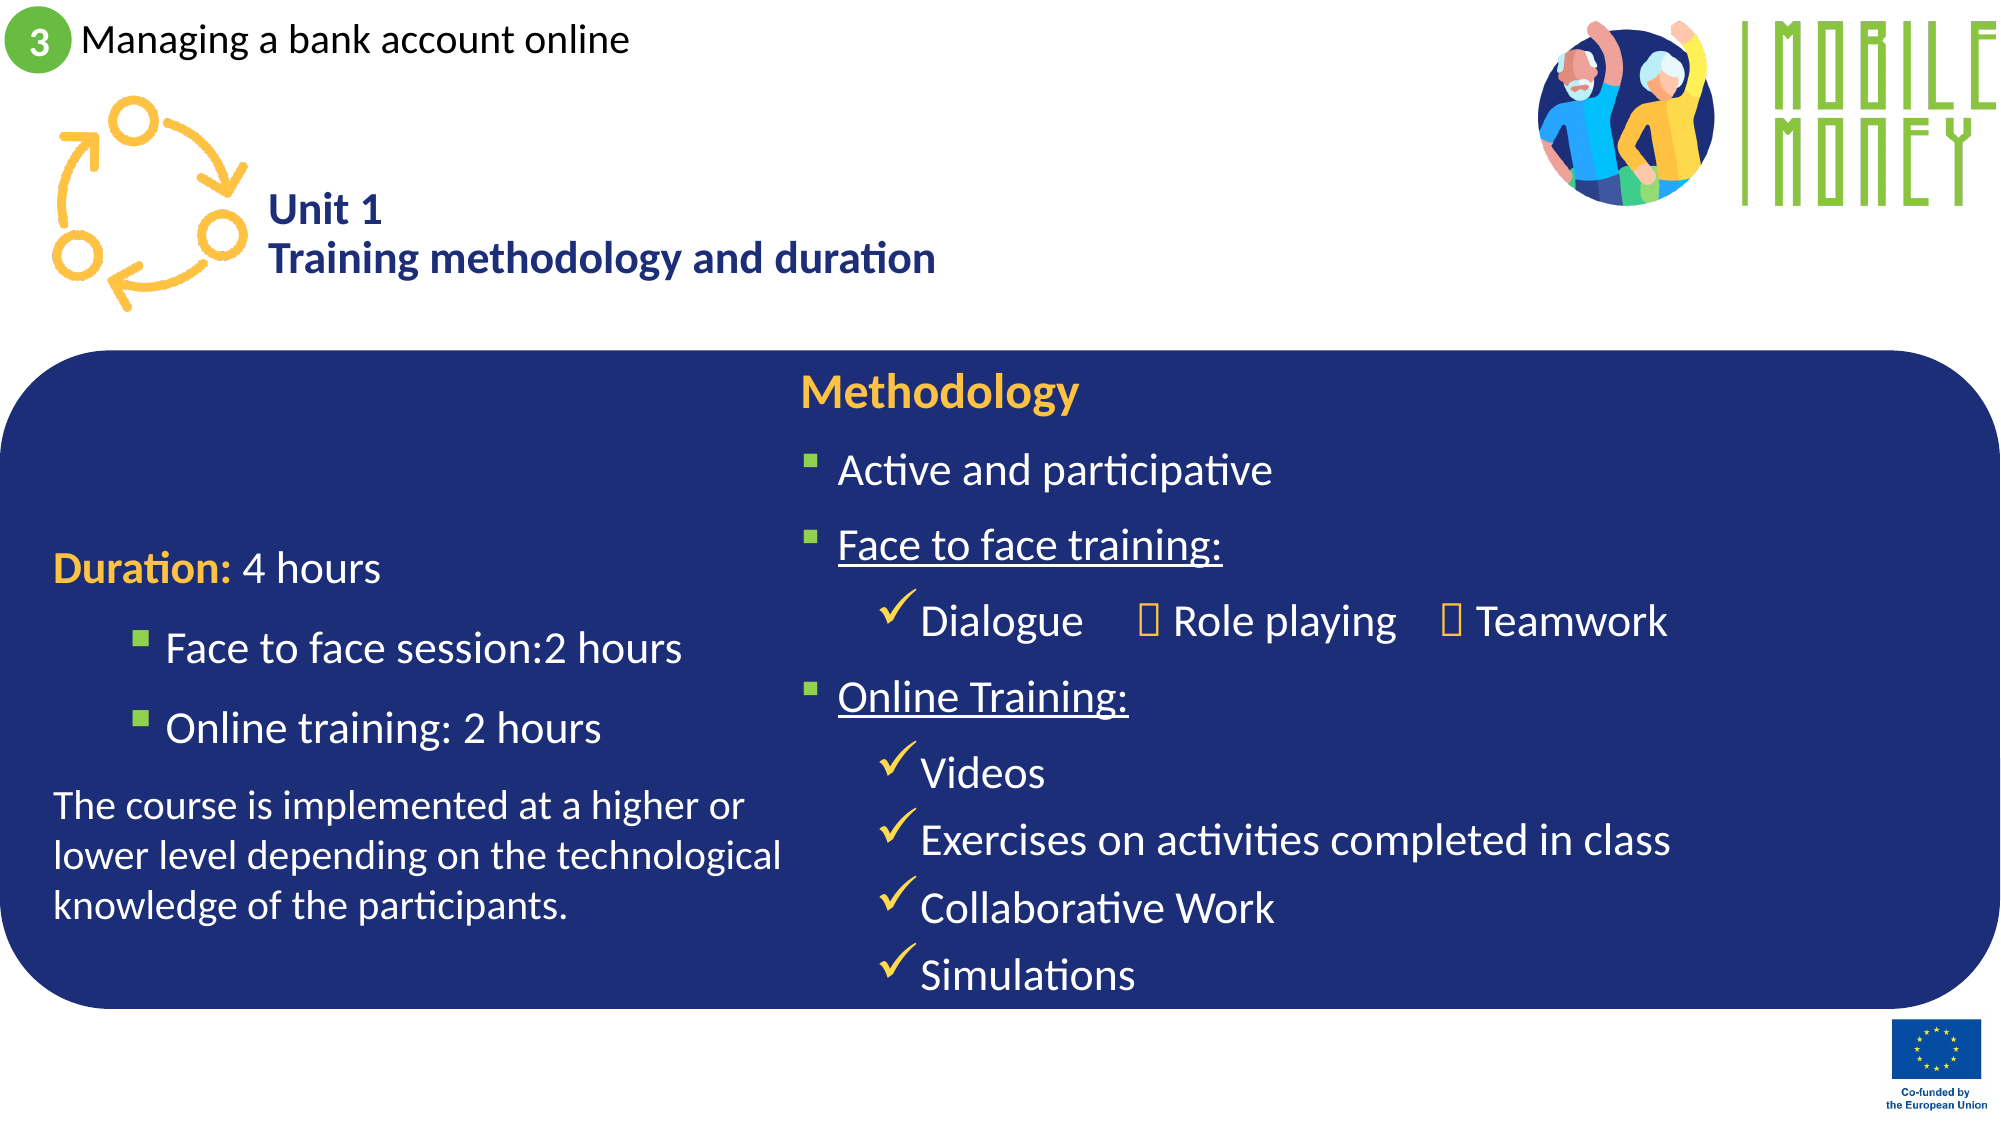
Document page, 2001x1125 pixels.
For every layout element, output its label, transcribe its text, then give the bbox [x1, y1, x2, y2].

text_box 3 [3, 5, 65, 59]
text_box Methodology Active and participative Face to face training: Dialogue  Role playing  Teamwork Online Training: Videos Exercises on activities completed in class Collaborative Work Simulations [784, 350, 1997, 1010]
picture [0, 59, 286, 346]
picture [1538, 0, 1996, 228]
title Unit 1 Training methodology and duration [286, 152, 1499, 254]
text_box Managing a bank account online [65, 6, 1266, 74]
picture [1881, 1010, 1992, 1120]
list Duration: 4 hours Face to face session:2 hours Online training: 2 hours The course is implemented at a higher or lower level depending on the technological knowledge of the participants. [38, 529, 784, 945]
